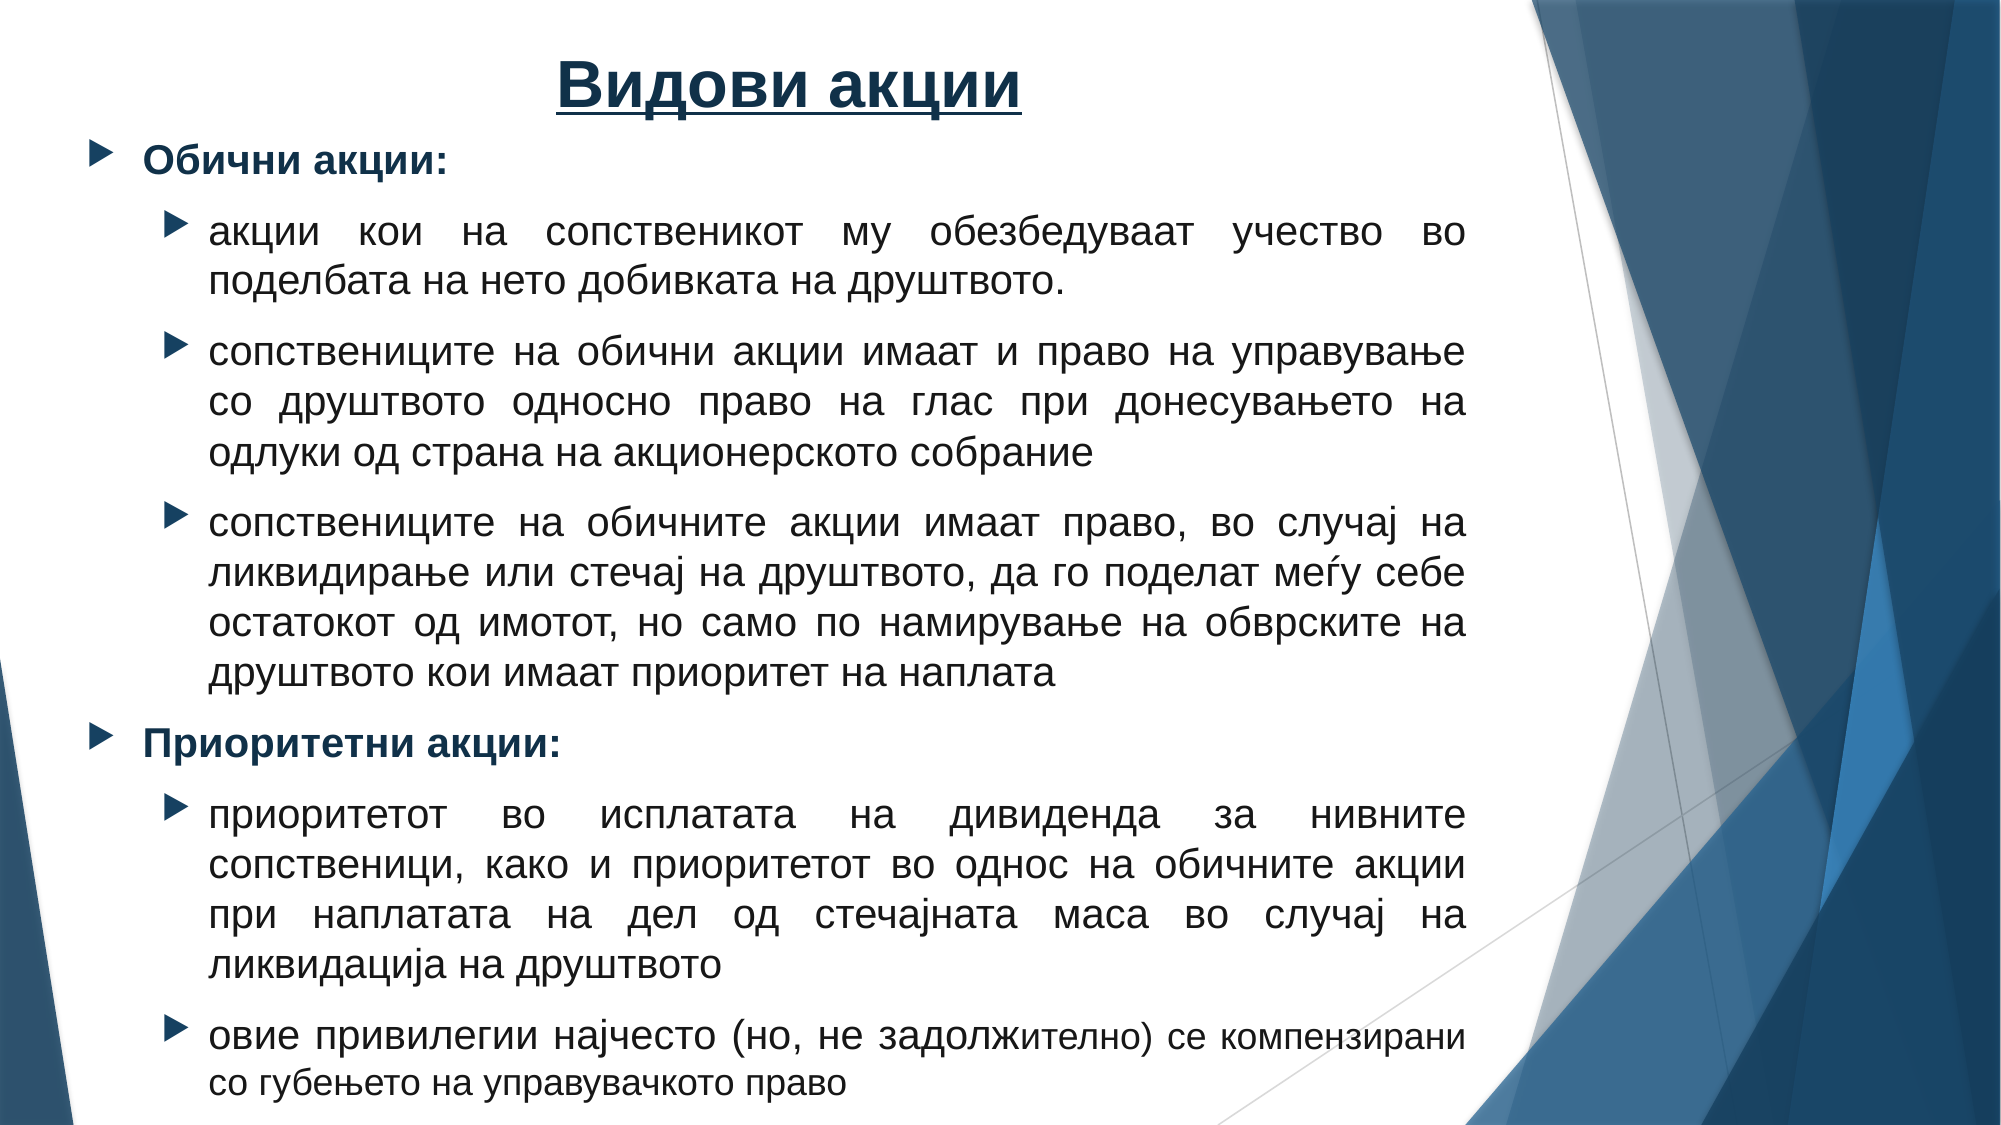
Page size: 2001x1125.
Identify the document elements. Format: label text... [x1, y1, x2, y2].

title Видови акции [84, 33, 1495, 251]
list Обични акции: акции кои на сопственикот му обезбедуваат учество во поделбата на нето добивката на друштвото. сопствениците на обични акции имаат и право на управување со друштвото односно право на глас при донесувањето на одлуки од страна на акционерското собрание сопствениците на обичните акции имаат право, во случај на ликвидирање или стечај на друштвото, да го поделат меѓу себе остатокот од имотот, но само по намирување на обврските на друштвото кои имаат приоритет на наплата Приоритетни акции: приоритетот во исплатата на дивиденда за нивните сопственици, како и приоритетот во однос на обичните акции при наплатата на дел од стечајната маса во случај на ликвидација на друштвото овие привилегии најчесто (но, не задолжително) се компензирани со губењето на управувачкото право [71, 124, 1482, 904]
